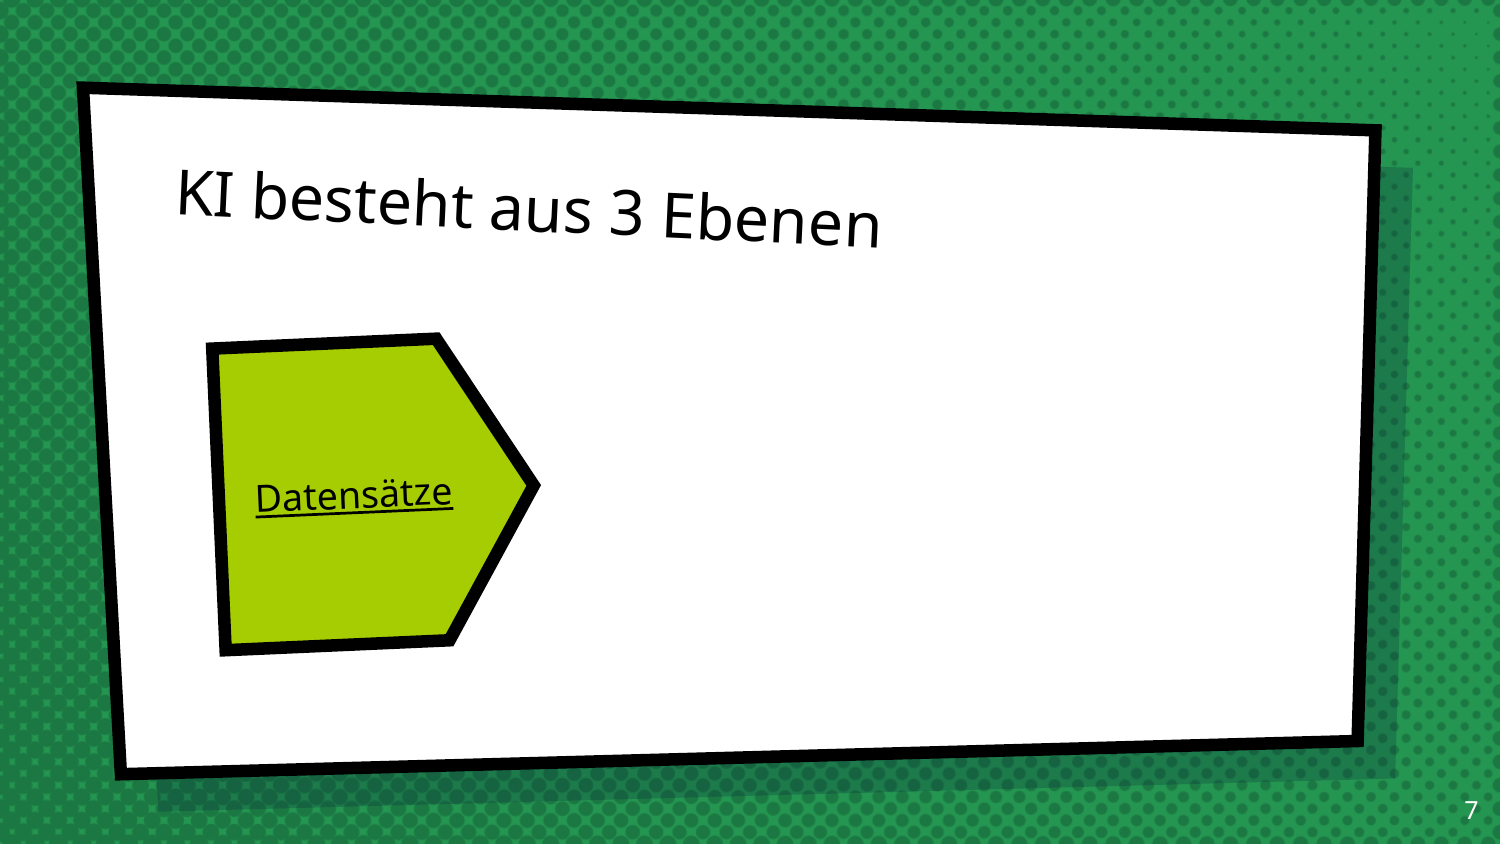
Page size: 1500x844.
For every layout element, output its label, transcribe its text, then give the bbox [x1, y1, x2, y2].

slide_number 7 [1403, 779, 1494, 844]
text_box Datensätze [212, 338, 534, 651]
title KI besteht aus 3 Ebenen [157, 116, 1316, 296]
